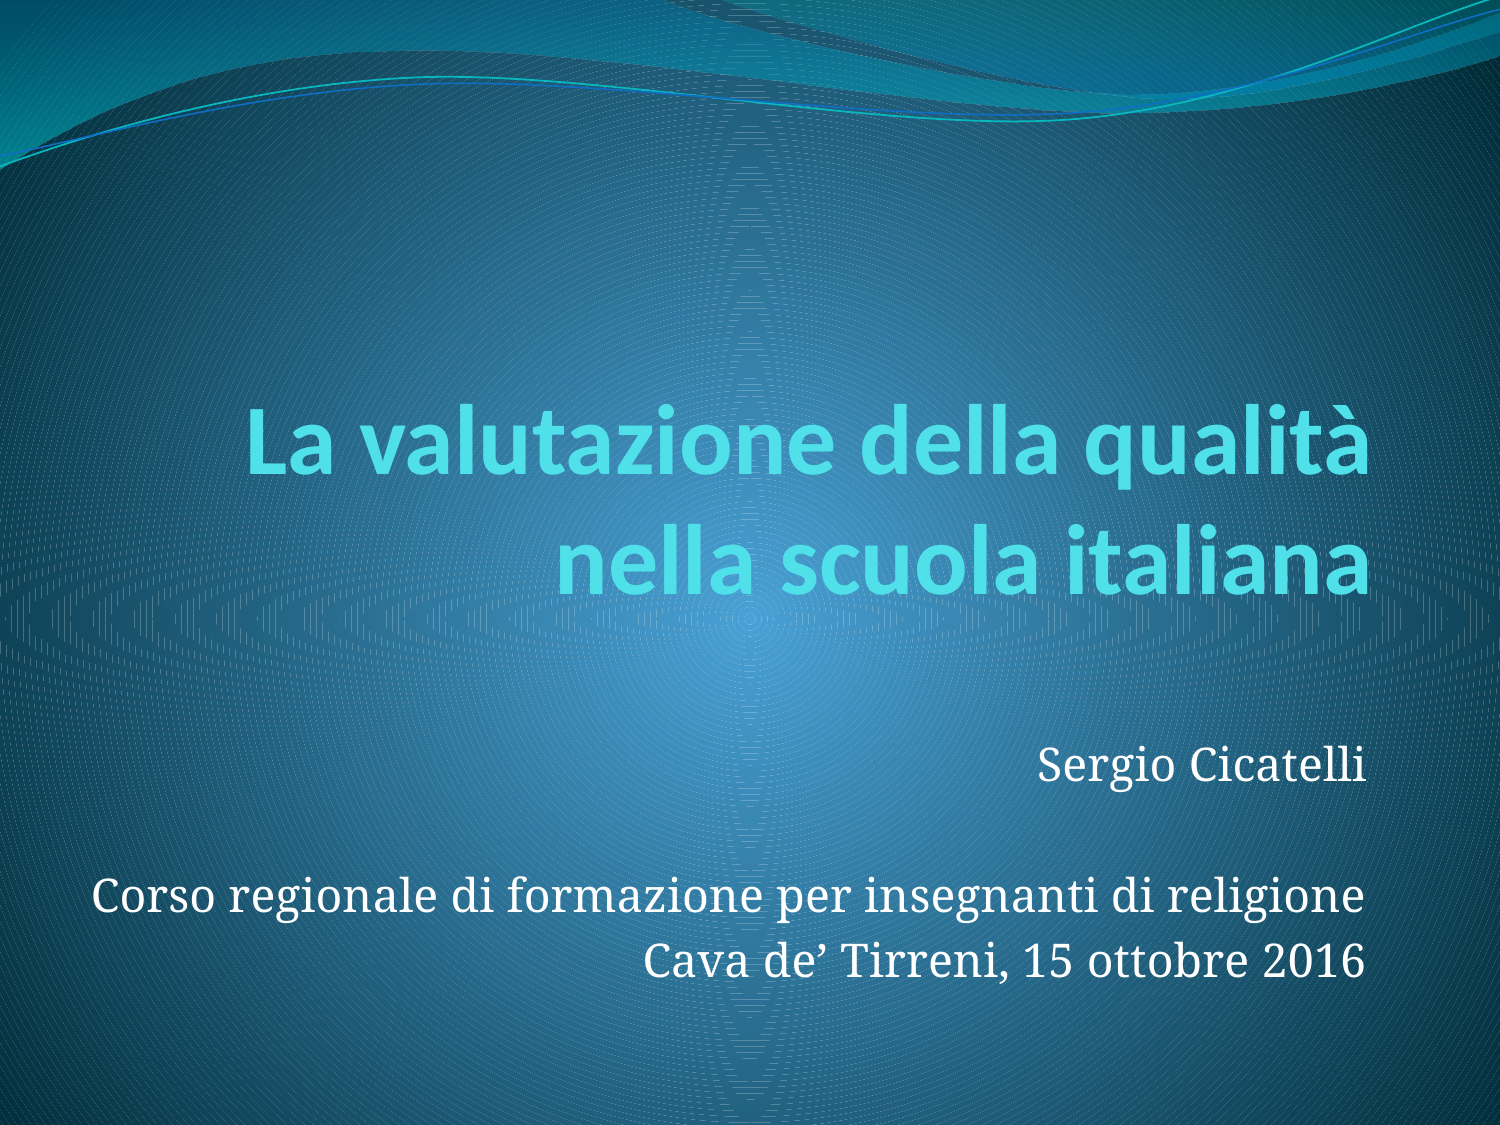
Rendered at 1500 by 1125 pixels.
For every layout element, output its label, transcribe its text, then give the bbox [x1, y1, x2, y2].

subtitle Sergio Cicatelli Corso regionale di formazione per insegnanti di religione Cava de’ Tirreni, 15 ottobre 2016 [88, 727, 1377, 1016]
title La valutazione della qualità nella scuola italiana [88, 314, 1377, 615]
